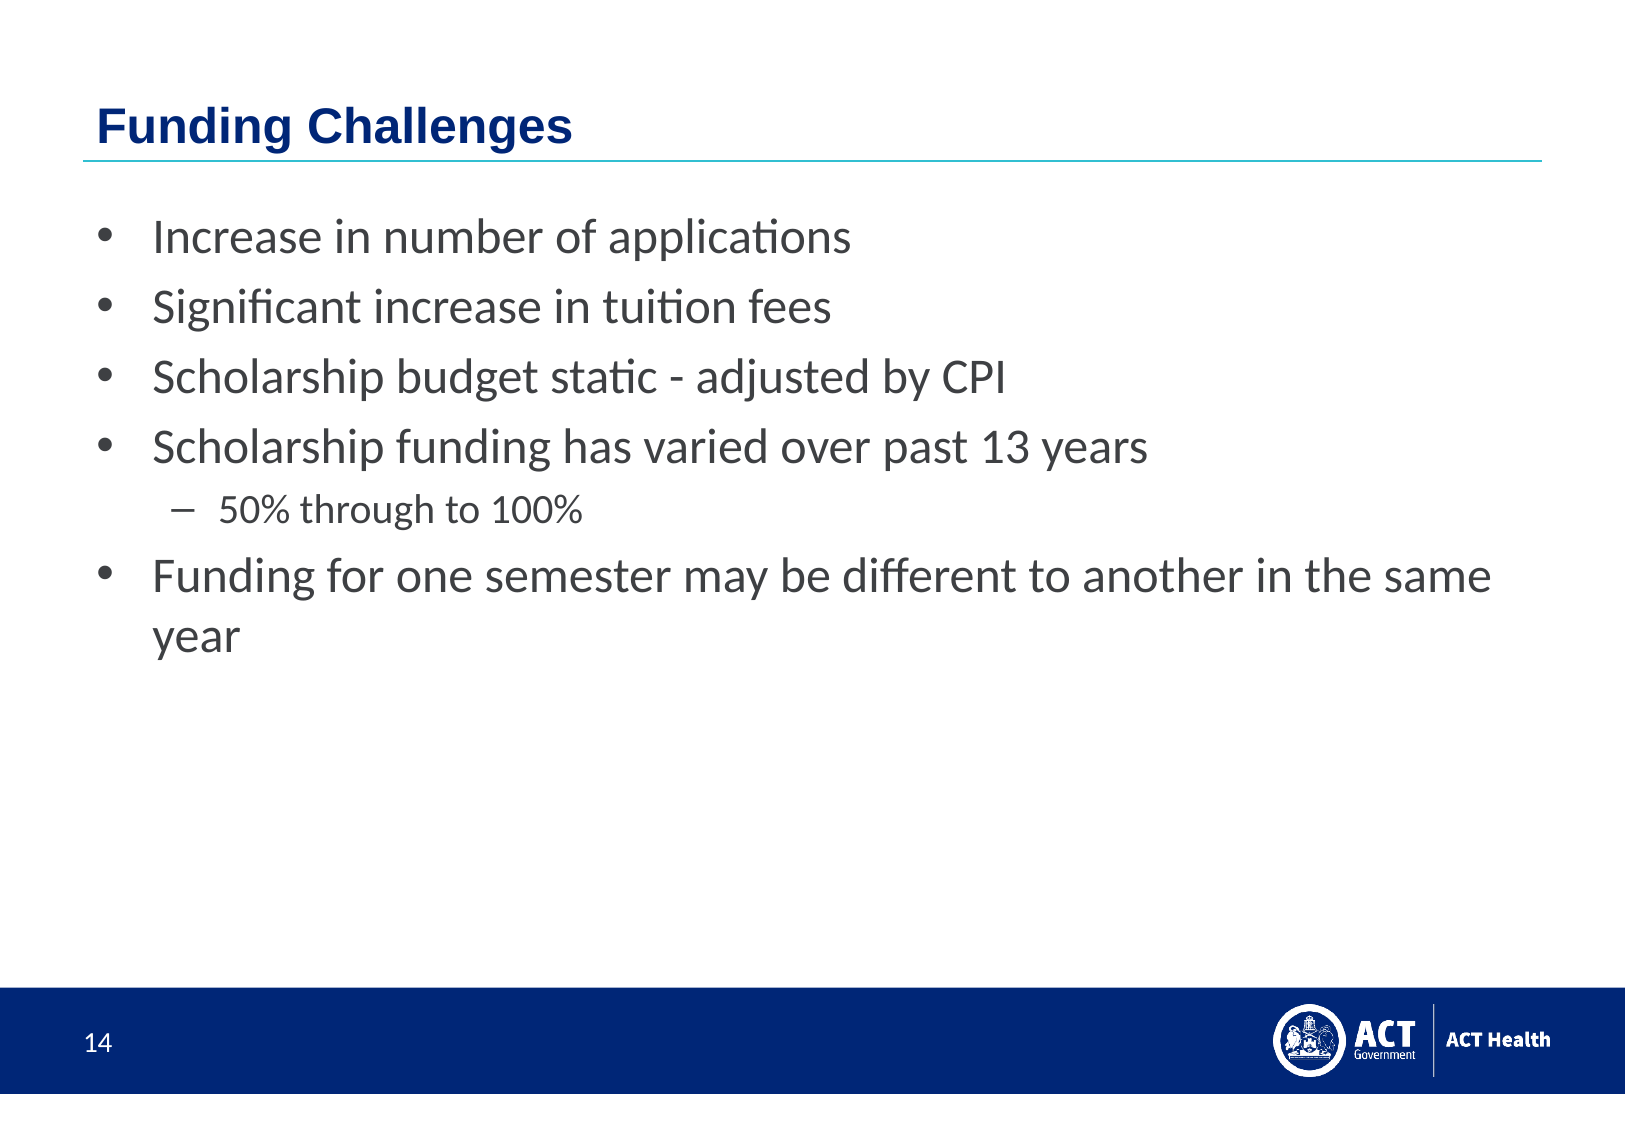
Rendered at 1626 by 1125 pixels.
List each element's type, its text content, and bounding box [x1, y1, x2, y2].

picture [1273, 1004, 1550, 1077]
slide_number 14 [68, 1011, 519, 1072]
list Increase in number of applications Significant increase in tuition fees Scholarship budget static - adjusted by CPI Scholarship funding has varied over past 13 years 50% through to 100% Funding for one semester may be different to another in the same year [81, 196, 1544, 953]
title Funding Challenges [81, 45, 1544, 161]
